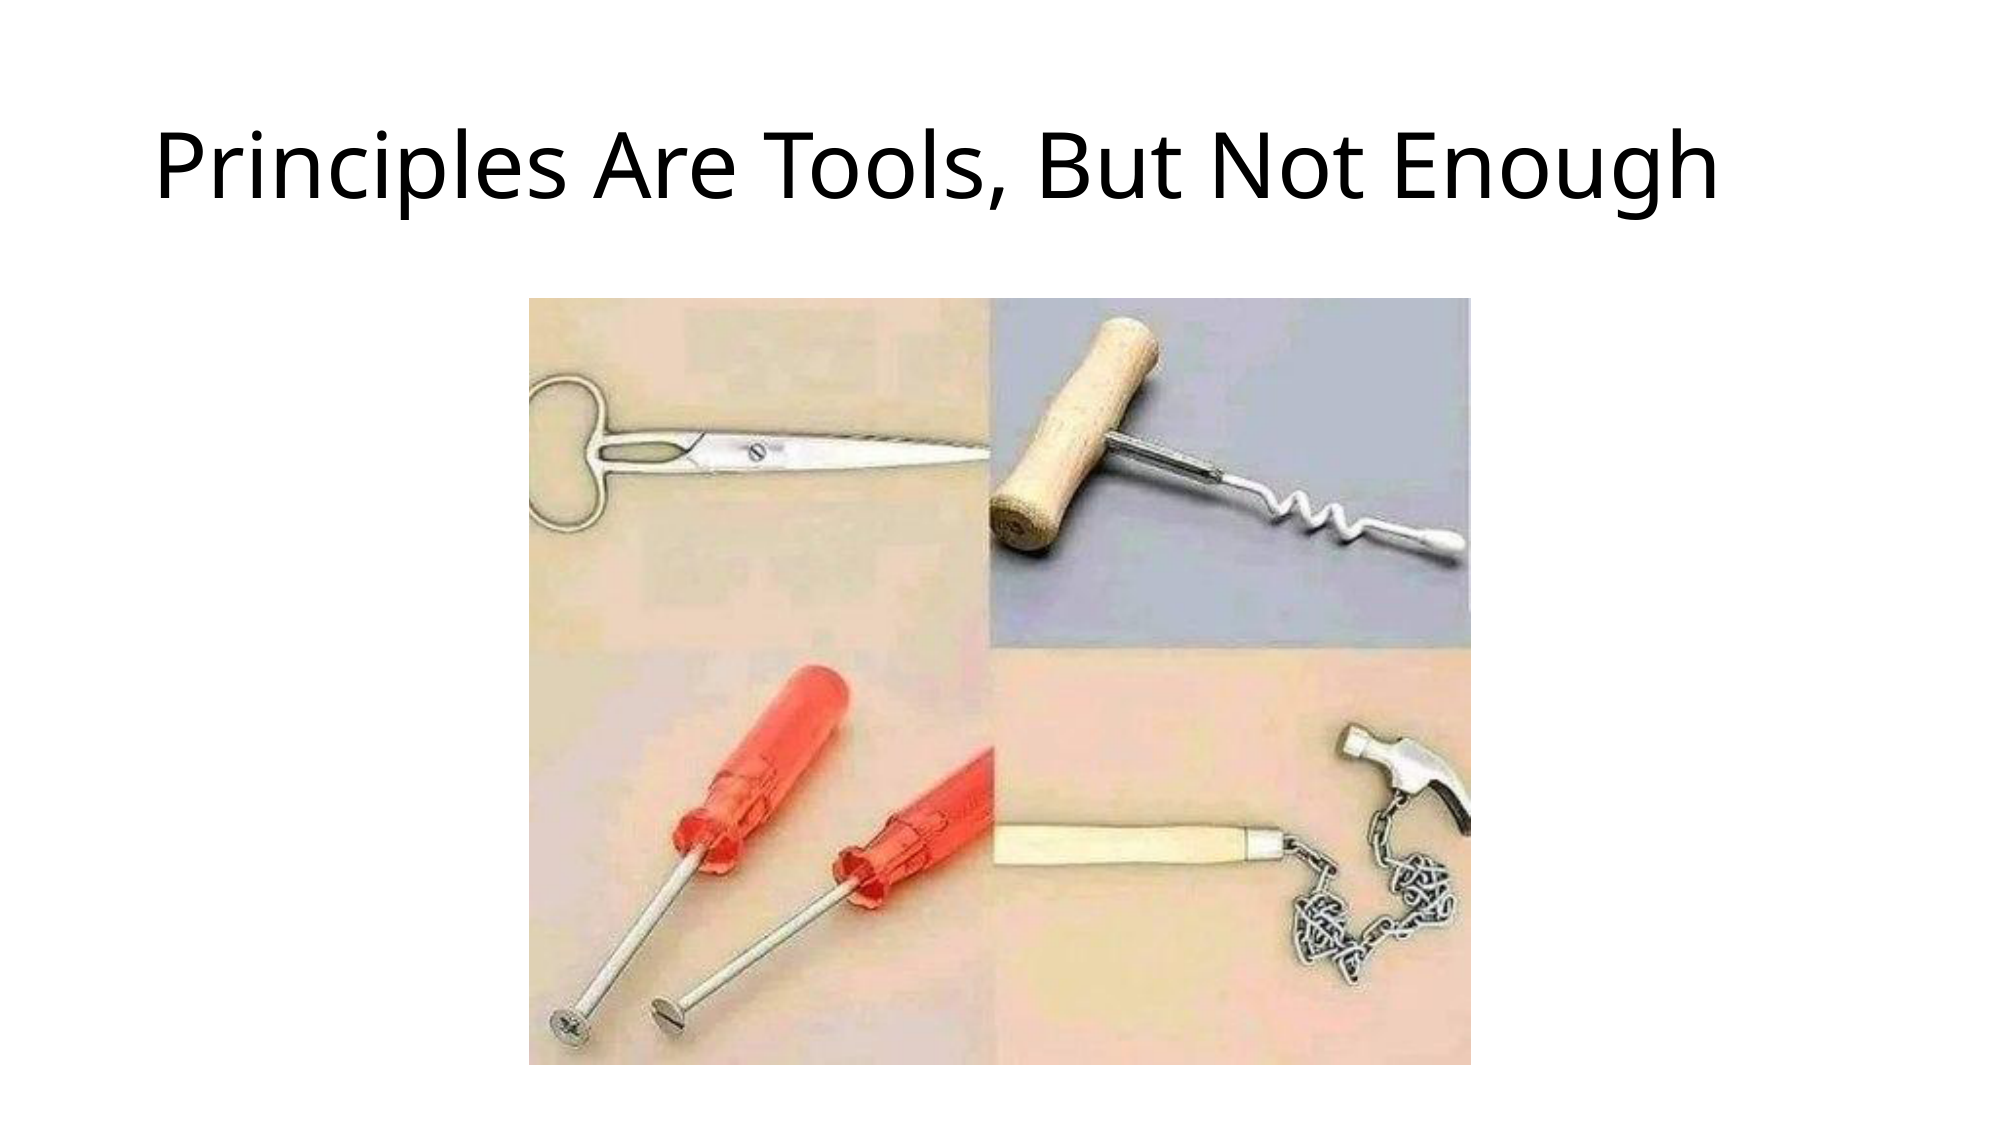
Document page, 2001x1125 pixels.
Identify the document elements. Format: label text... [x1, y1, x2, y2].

title Principles Are Tools, But Not Enough [137, 59, 1863, 278]
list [529, 298, 1471, 1065]
